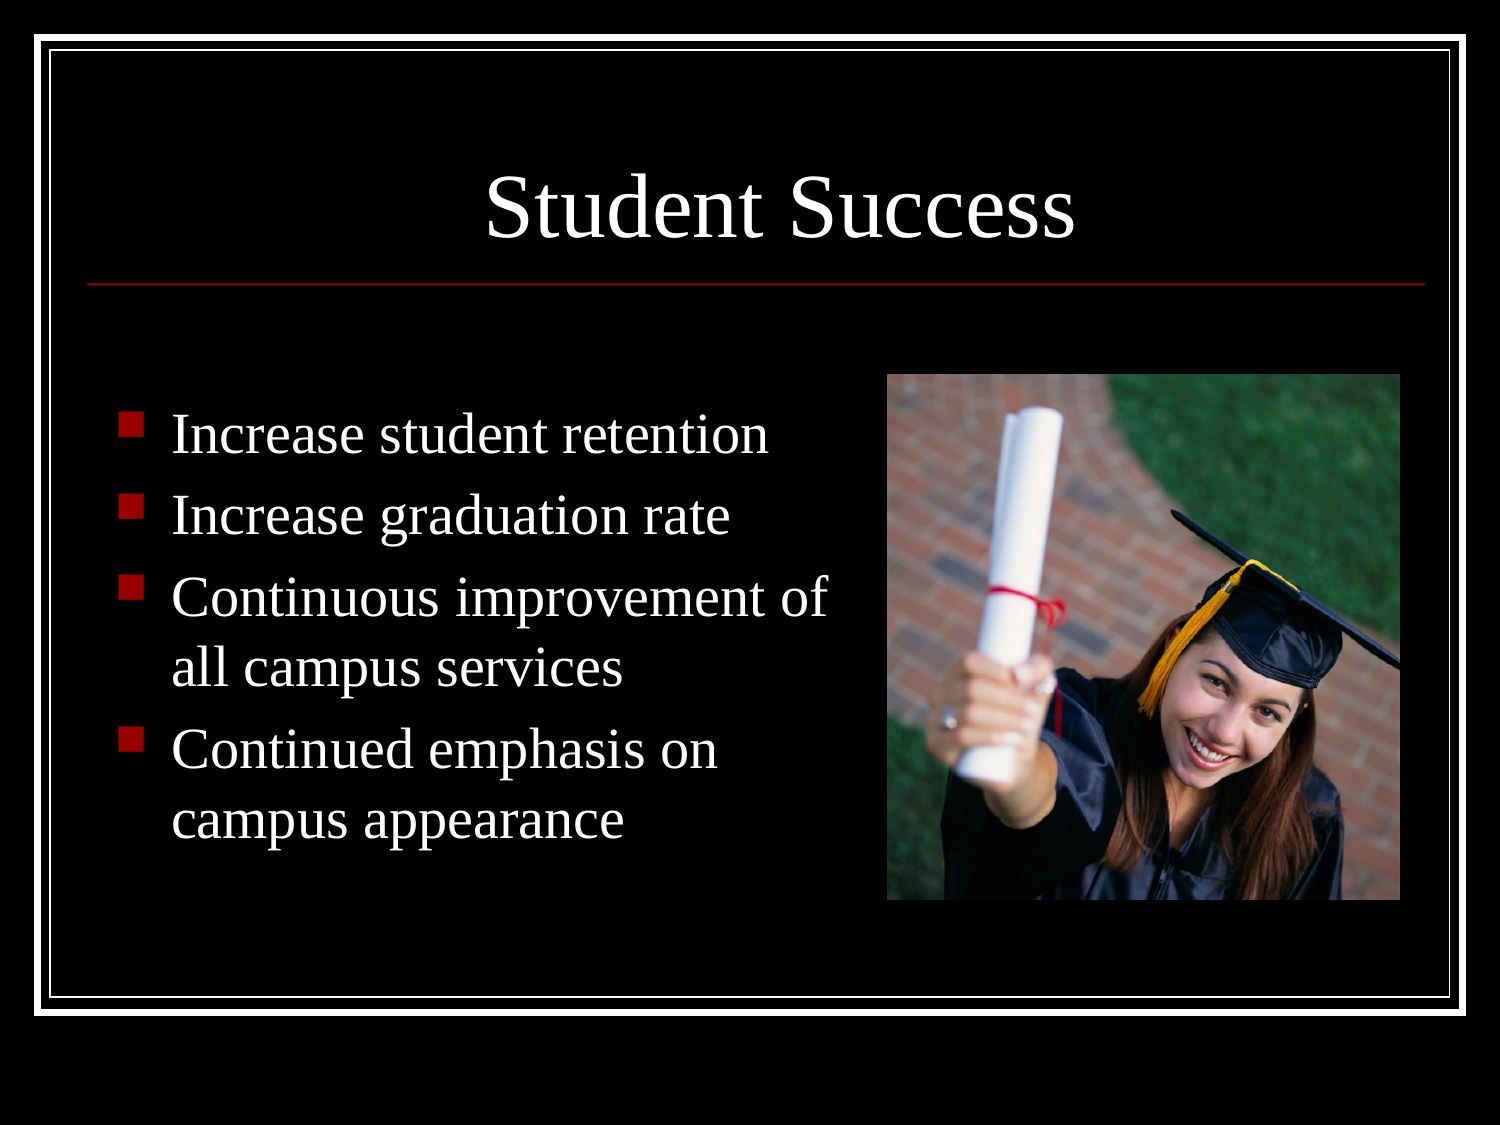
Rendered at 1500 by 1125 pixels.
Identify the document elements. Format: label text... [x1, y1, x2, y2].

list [887, 374, 1401, 901]
title Student Success [112, 75, 1450, 263]
list Increase student retention Increase graduation rate Continuous improvement of all campus services Continued emphasis on campus appearance [99, 387, 913, 975]
